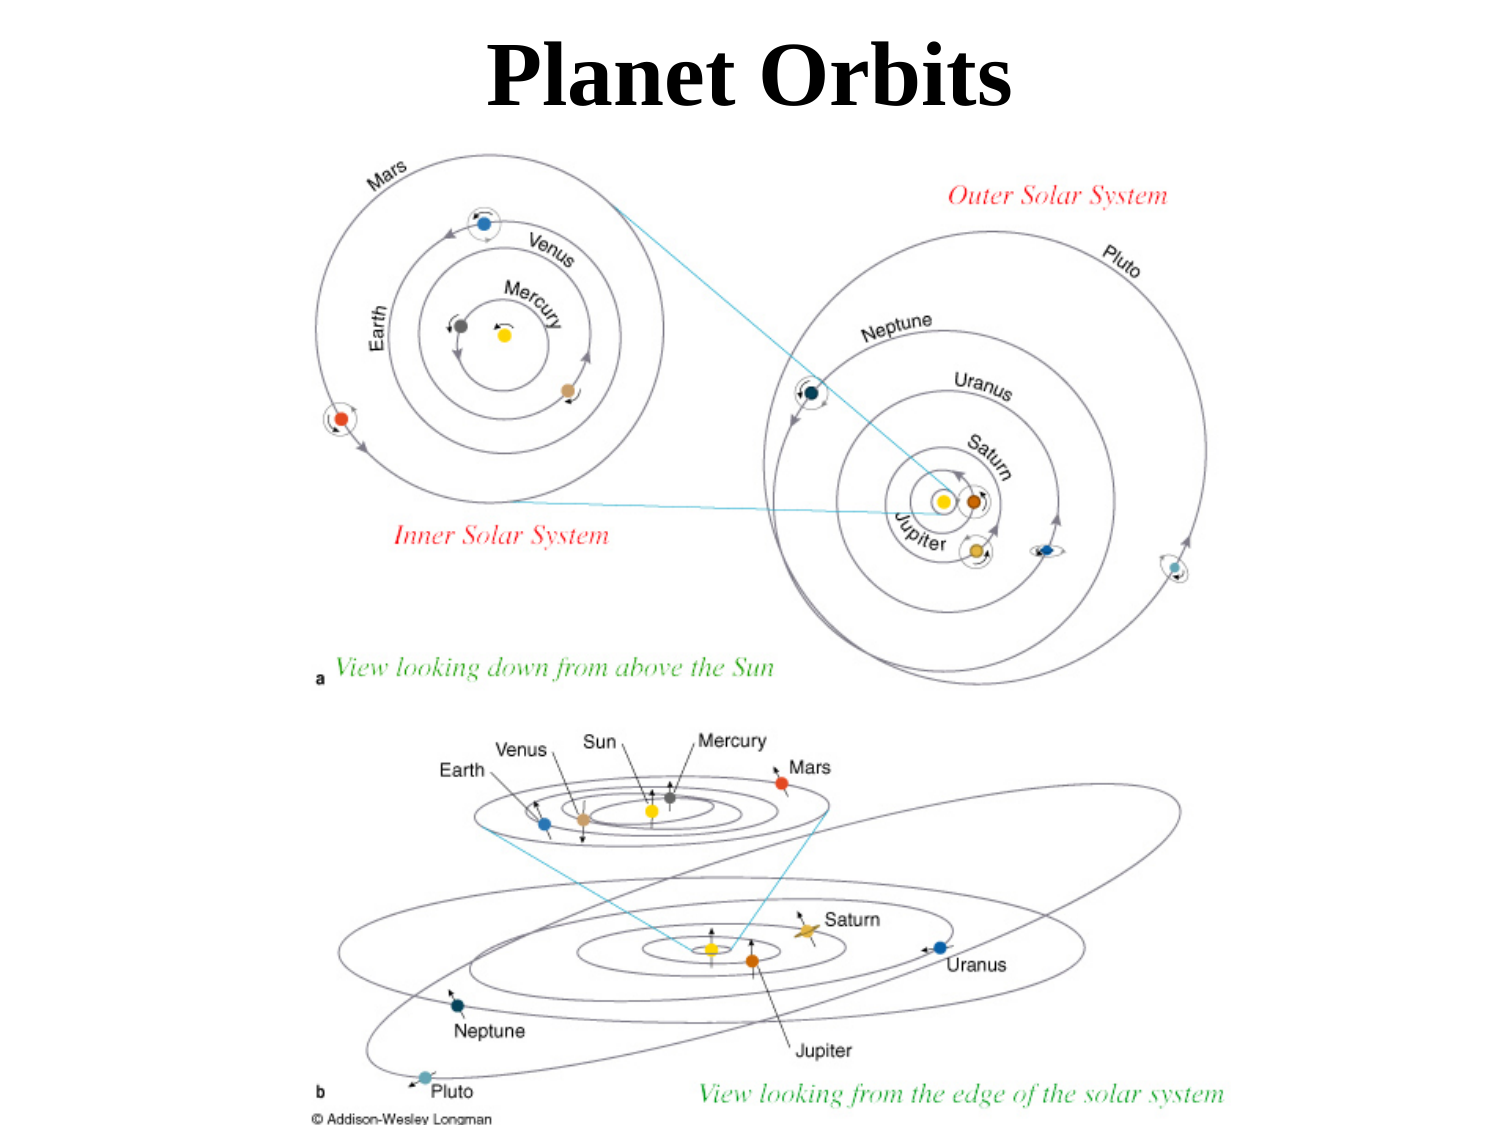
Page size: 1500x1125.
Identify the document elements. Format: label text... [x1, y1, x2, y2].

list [287, 124, 1231, 1125]
title Planet Orbits [0, 0, 1500, 138]
